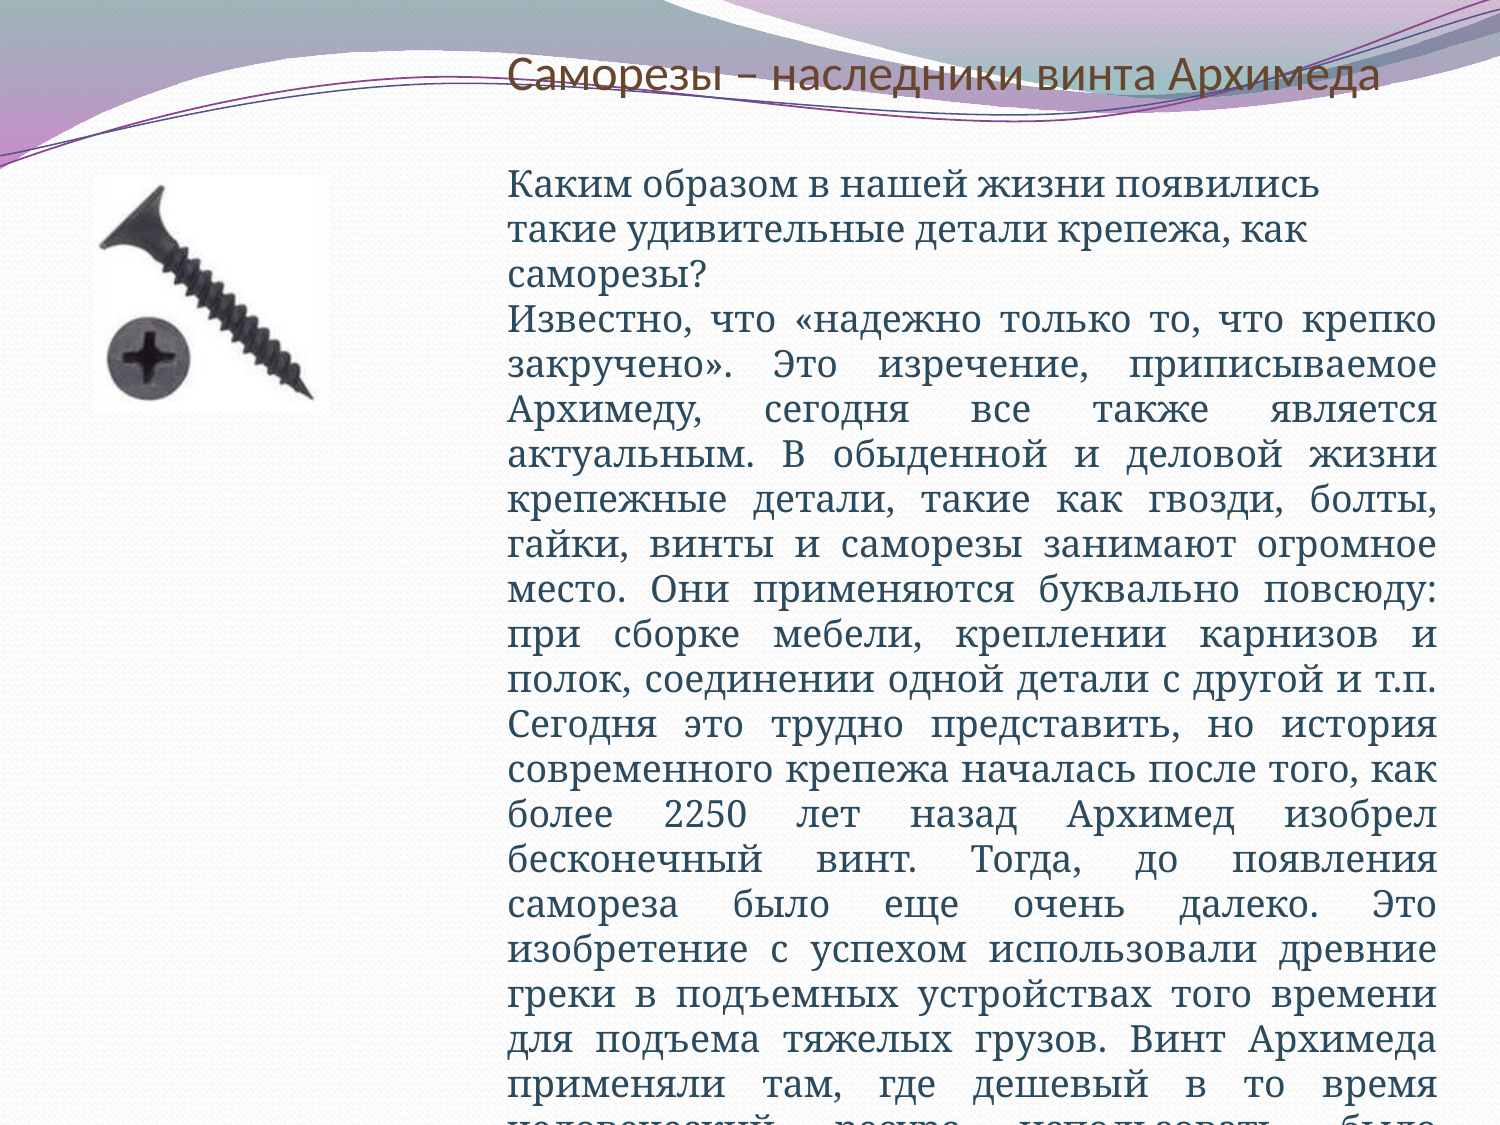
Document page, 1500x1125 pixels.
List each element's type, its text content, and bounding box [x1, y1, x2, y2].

text_box Саморезы – наследники винта Архимеда Каким образом в нашей жизни появились такие удивительные детали крепежа, как саморезы? Известно, что «надежно только то, что крепко закручено». Это изречение, приписываемое Архимеду, сегодня все также является актуальным. В обыденной и деловой жизни крепежные детали, такие как гвозди, болты, гайки, винты и саморезы занимают огромное место. Они применяются буквально повсюду: при сборке мебели, креплении карнизов и полок, соединении одной детали с другой и т.п. Сегодня это трудно представить, но история современного крепежа началась после того, как более 2250 лет назад Архимед изобрел бесконечный винт. Тогда, до появления самореза было еще очень далеко. Это изобретение с успехом использовали древние греки в подъемных устройствах того времени для подъема тяжелых грузов. Винт Архимеда применяли там, где дешевый в то время человеческий ресурс использовать было невозможно. [492, 32, 1453, 1125]
picture [93, 175, 329, 411]
